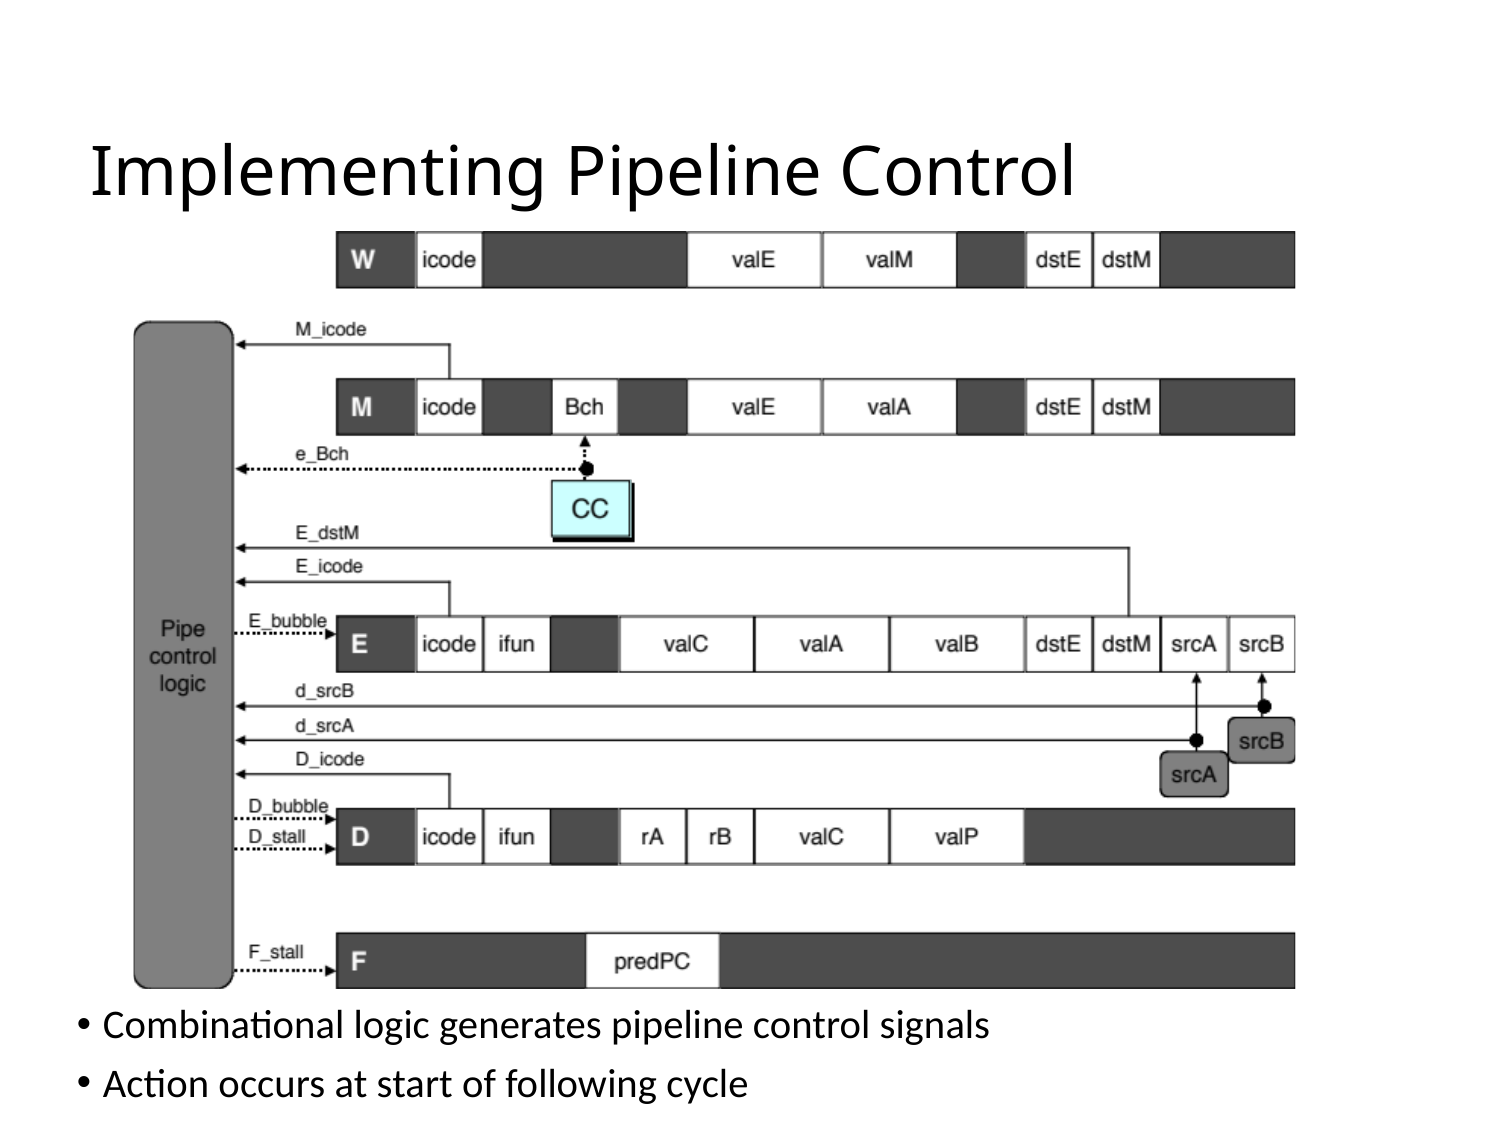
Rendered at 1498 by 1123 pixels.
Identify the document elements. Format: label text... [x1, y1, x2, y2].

title Implementing Pipeline Control [75, 69, 1423, 277]
picture [133, 231, 1296, 989]
list Combinational logic generates pipeline control signals Action occurs at start of following cycle [61, 996, 1422, 1115]
